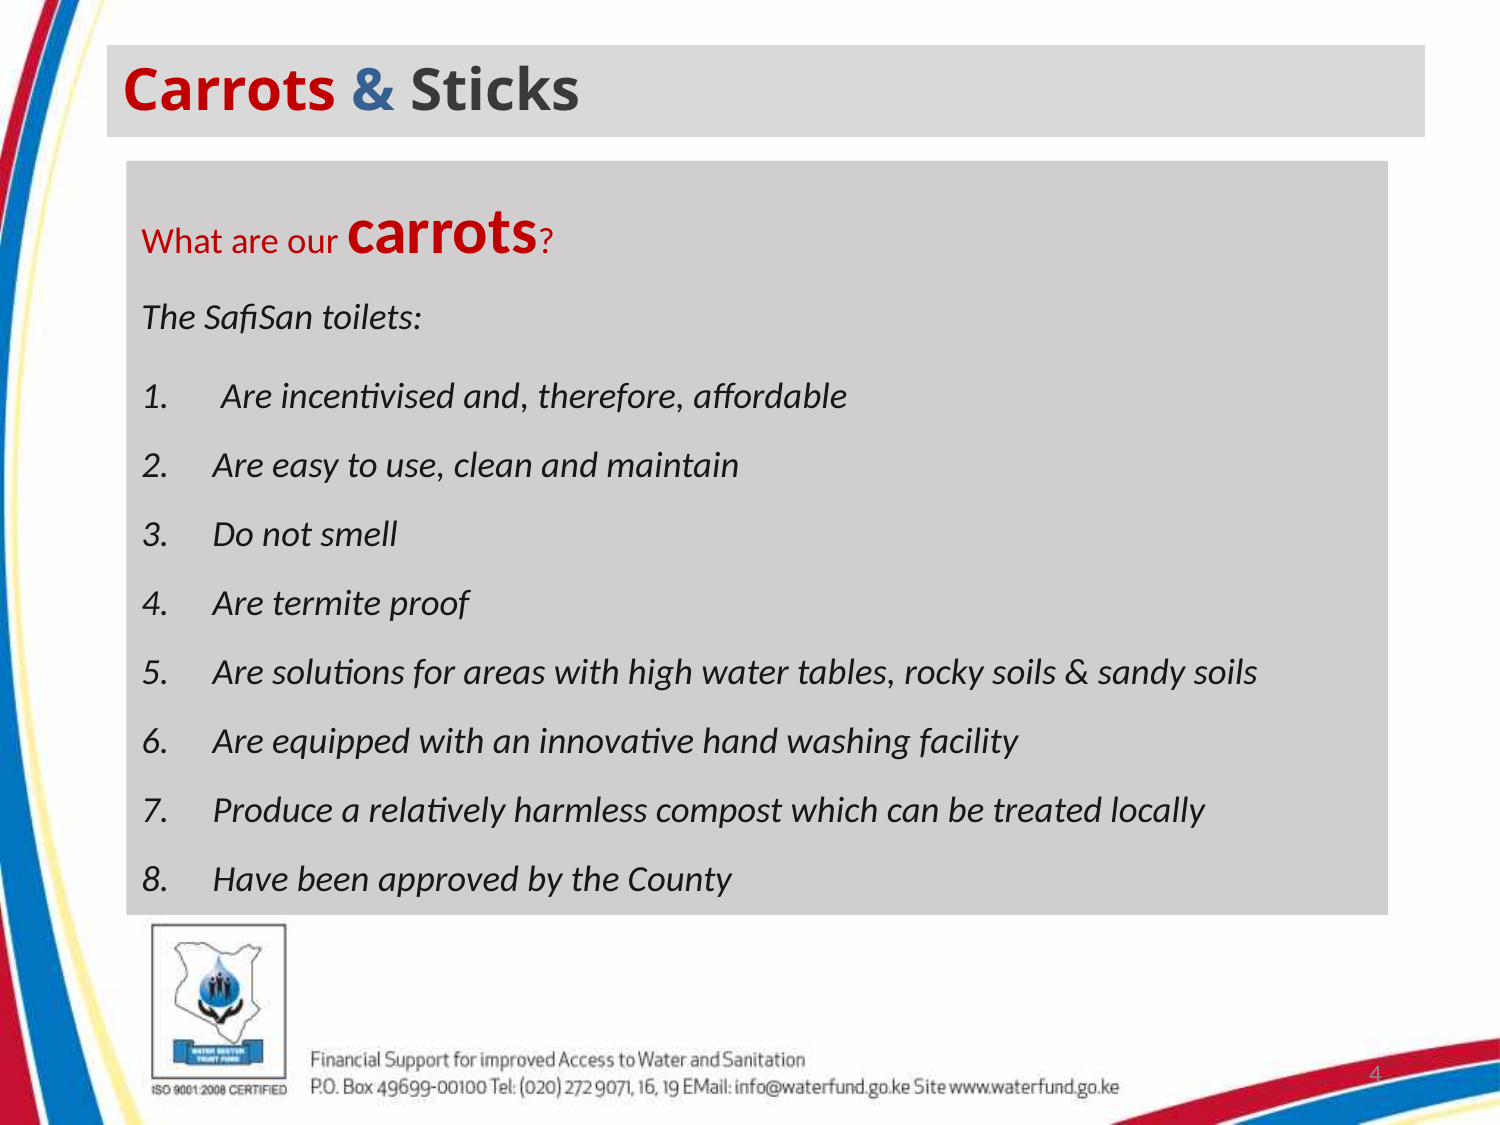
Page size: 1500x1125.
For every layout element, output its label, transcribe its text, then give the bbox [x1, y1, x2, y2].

list What are our carrots? The SafiSan toilets: Are incentivised and, therefore, affordable Are easy to use, clean and maintain Do not smell Are termite proof Are solutions for areas with high water tables, rocky soils & sandy soils Are equipped with an innovative hand washing facility Produce a relatively harmless compost which can be treated locally Have been approved by the County [126, 160, 1388, 915]
slide_number 4 [1059, 1042, 1397, 1103]
title Carrots & Sticks [107, 45, 1425, 138]
picture [0, 0, 1500, 1125]
